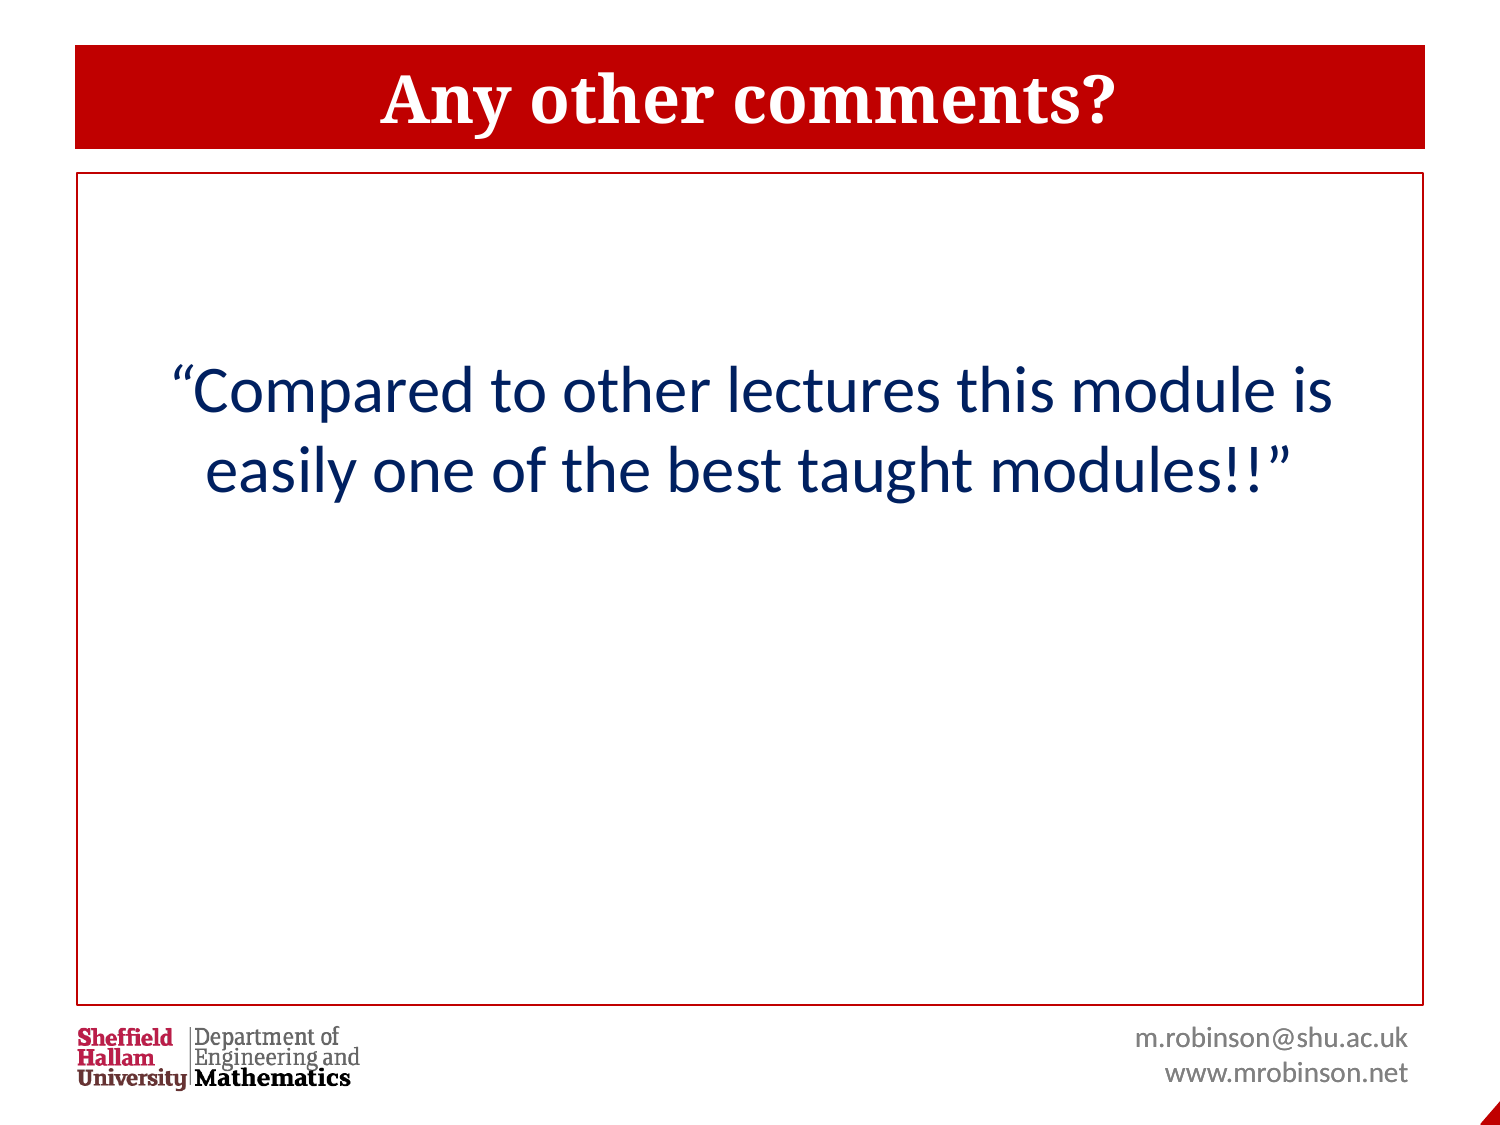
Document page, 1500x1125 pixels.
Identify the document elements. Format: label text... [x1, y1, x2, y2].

title Any other comments? [75, 45, 1425, 149]
list “Compared to other lectures this module is easily one of the best taught modules!!” [76, 172, 1424, 1006]
picture [76, 1023, 361, 1094]
